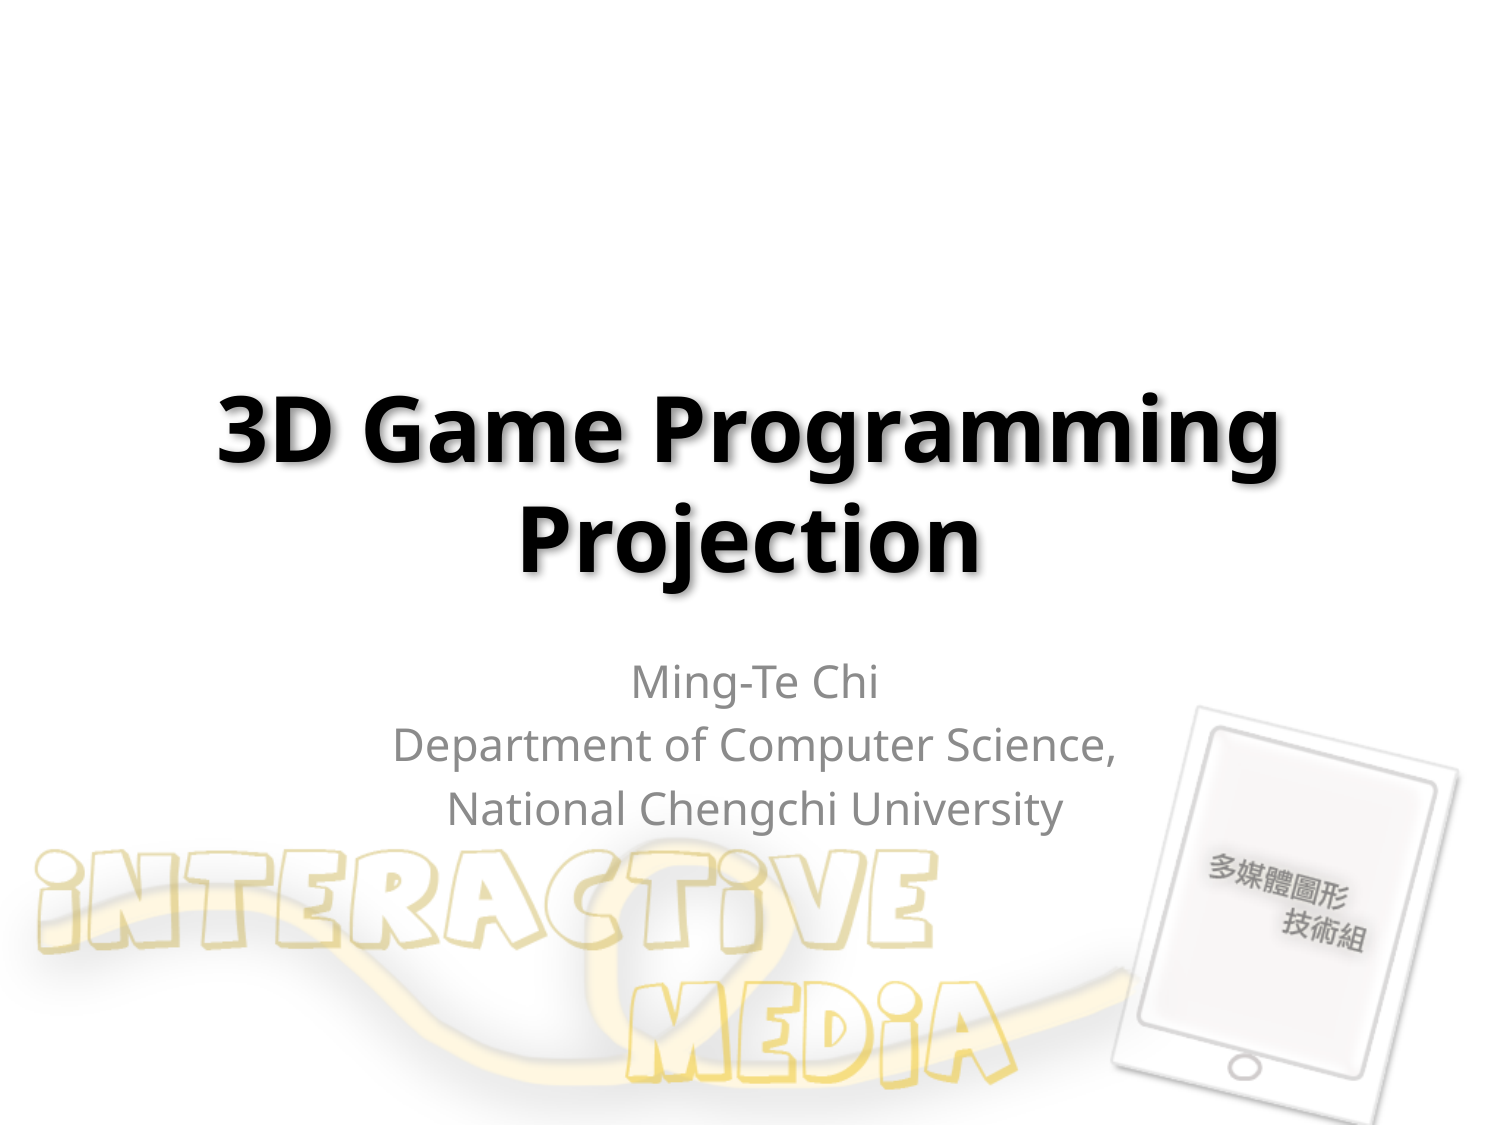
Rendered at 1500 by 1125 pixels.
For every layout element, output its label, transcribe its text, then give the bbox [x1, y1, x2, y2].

picture [0, 0, 1500, 1125]
subtitle Ming-Te Chi Department of Computer Science, National Chengchi University [230, 645, 1281, 842]
title 3D Game Programming Projection [112, 350, 1388, 599]
